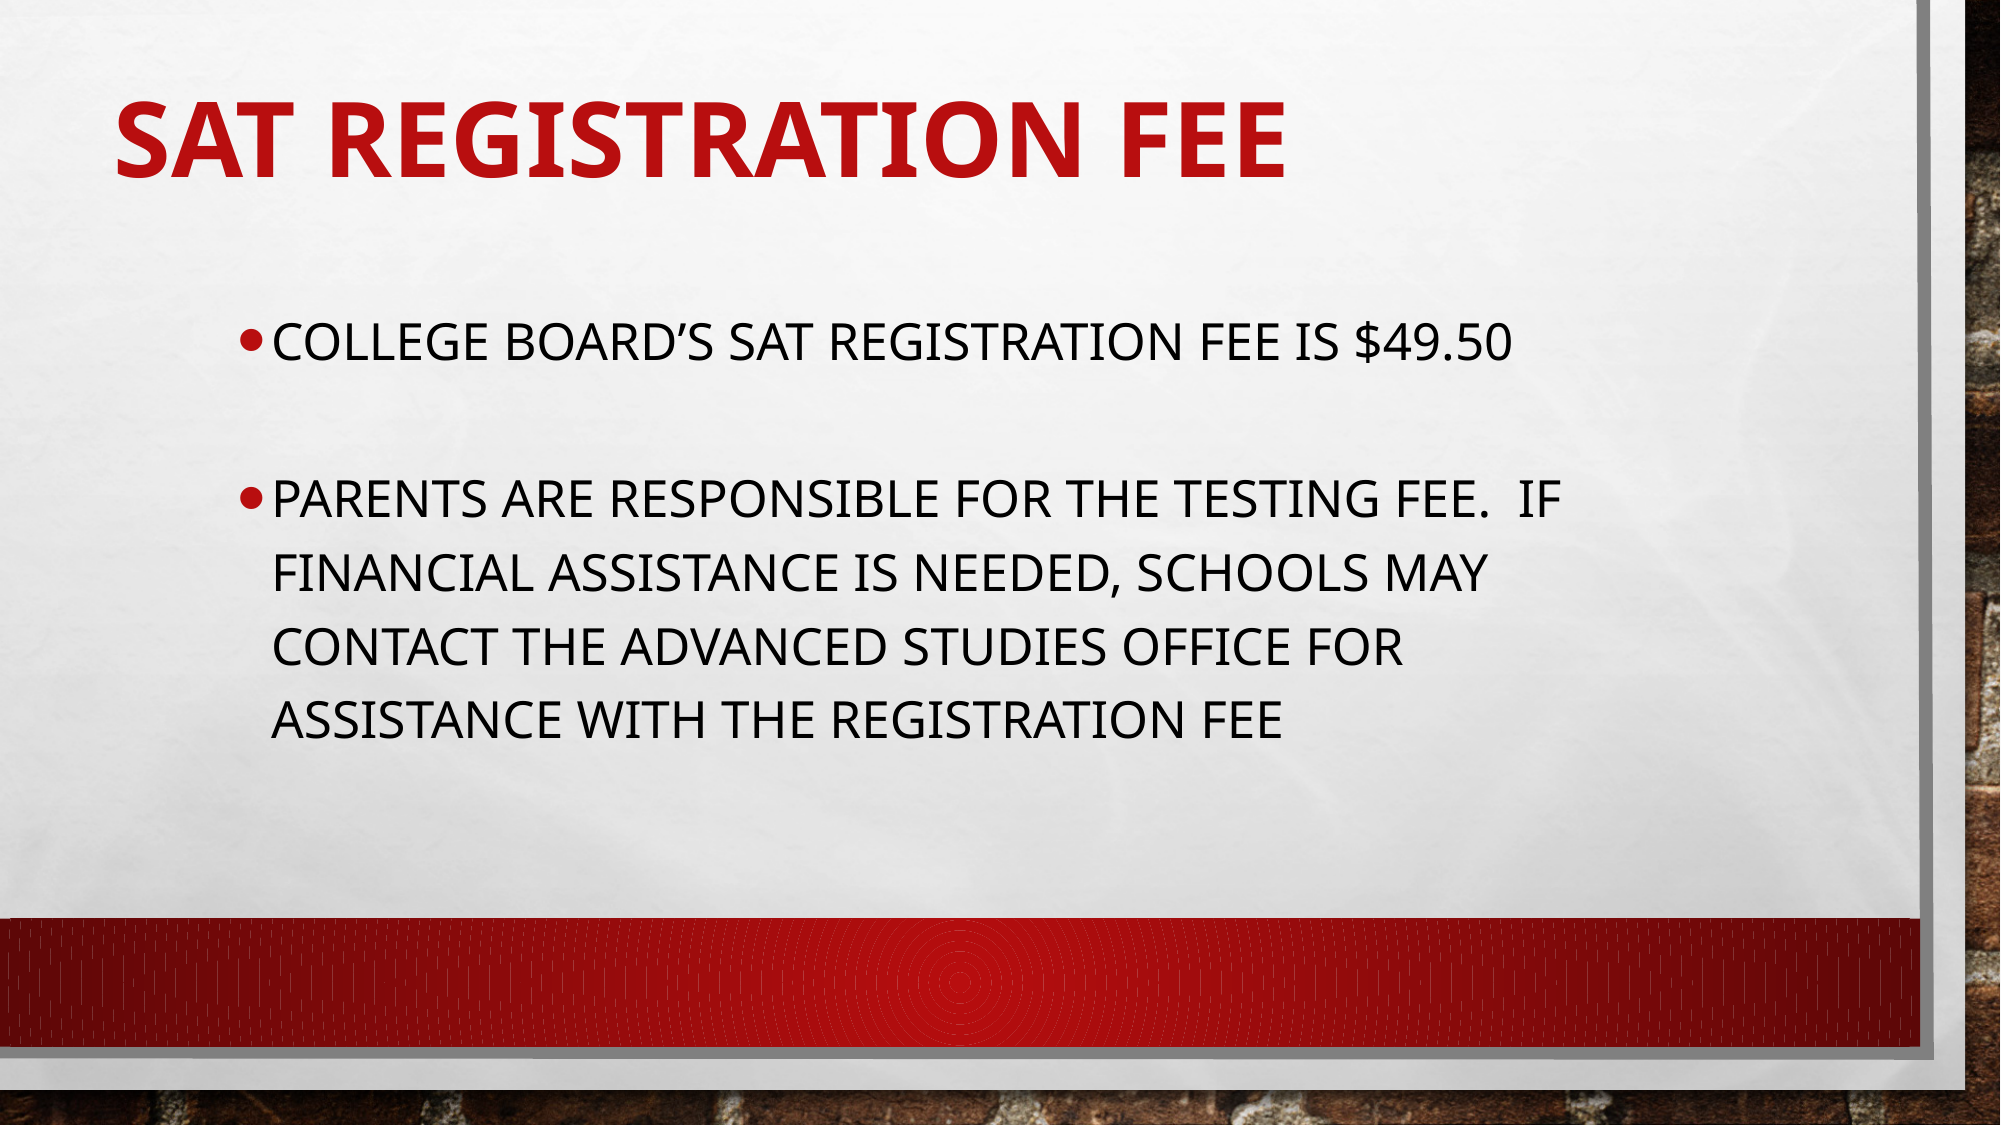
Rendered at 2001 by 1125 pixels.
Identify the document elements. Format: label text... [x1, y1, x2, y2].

title SAT Registration fee [98, 79, 1497, 208]
list College Board’s SAT Registration fee is $49.50 Parents are responsible for the testing fee. If financial assistance is needed, schools may contact the advanced studies office for assistance with the registration fee [222, 206, 1709, 760]
picture [0, 0, 2000, 1125]
